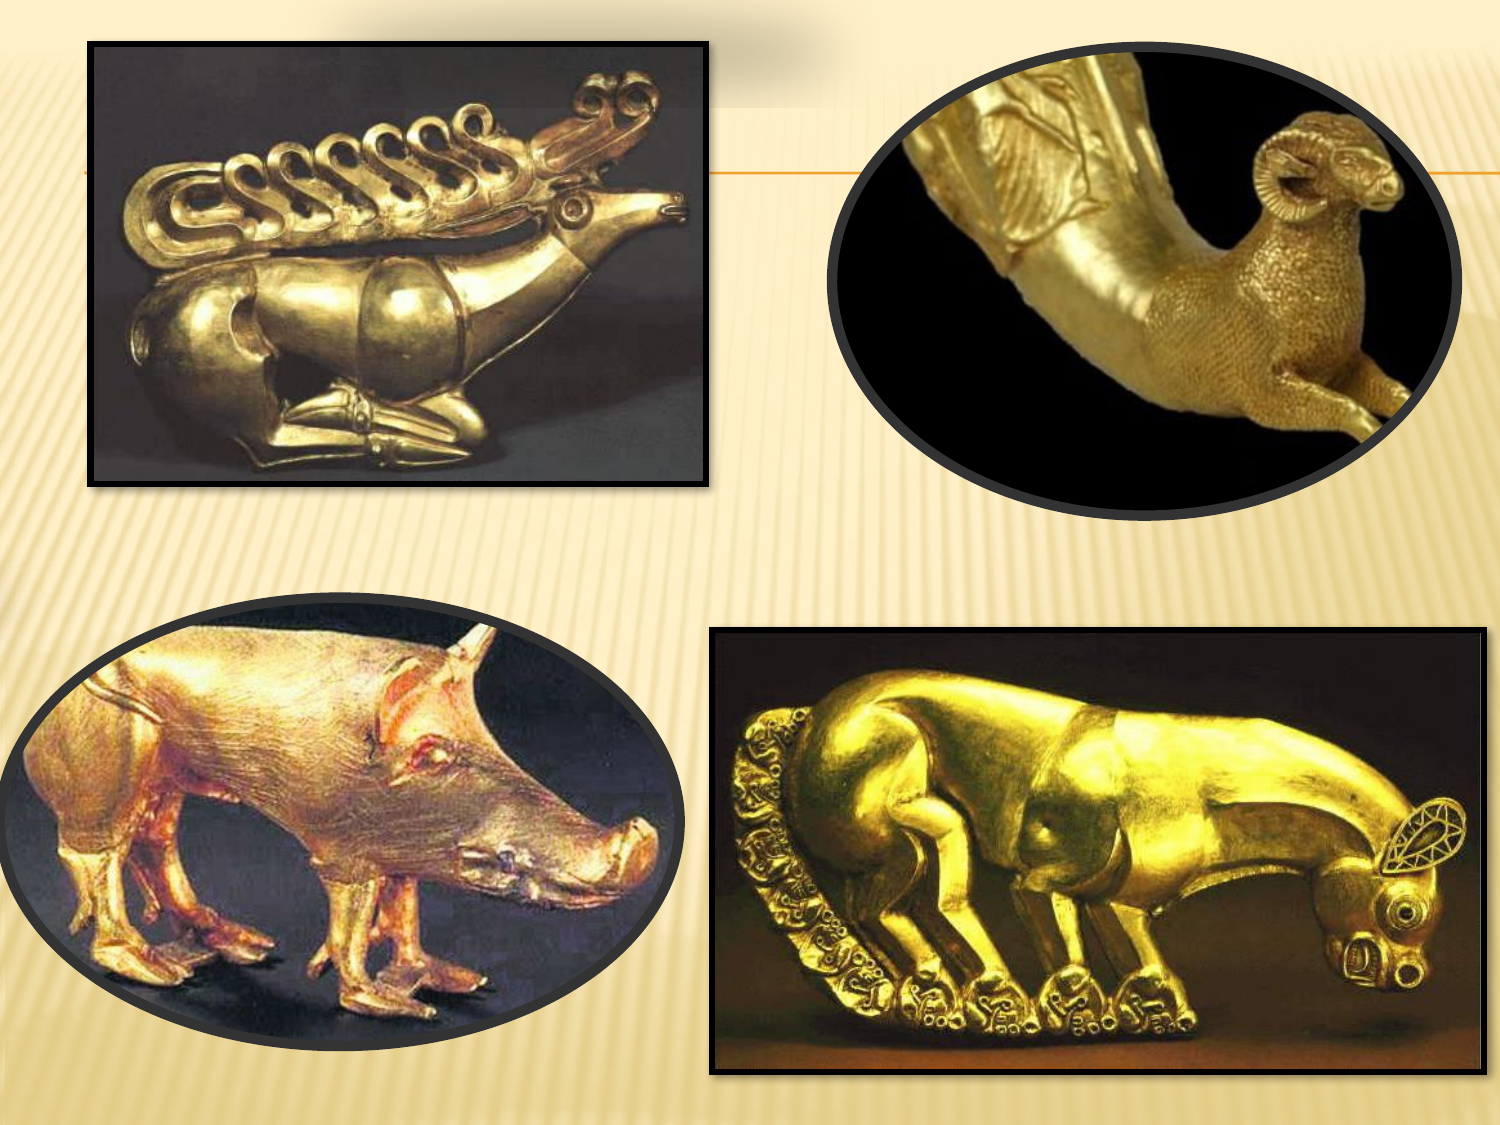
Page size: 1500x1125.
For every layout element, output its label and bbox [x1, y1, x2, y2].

picture [714, 632, 1482, 1069]
picture [0, 597, 680, 1047]
list [93, 46, 704, 482]
picture [831, 46, 1458, 516]
